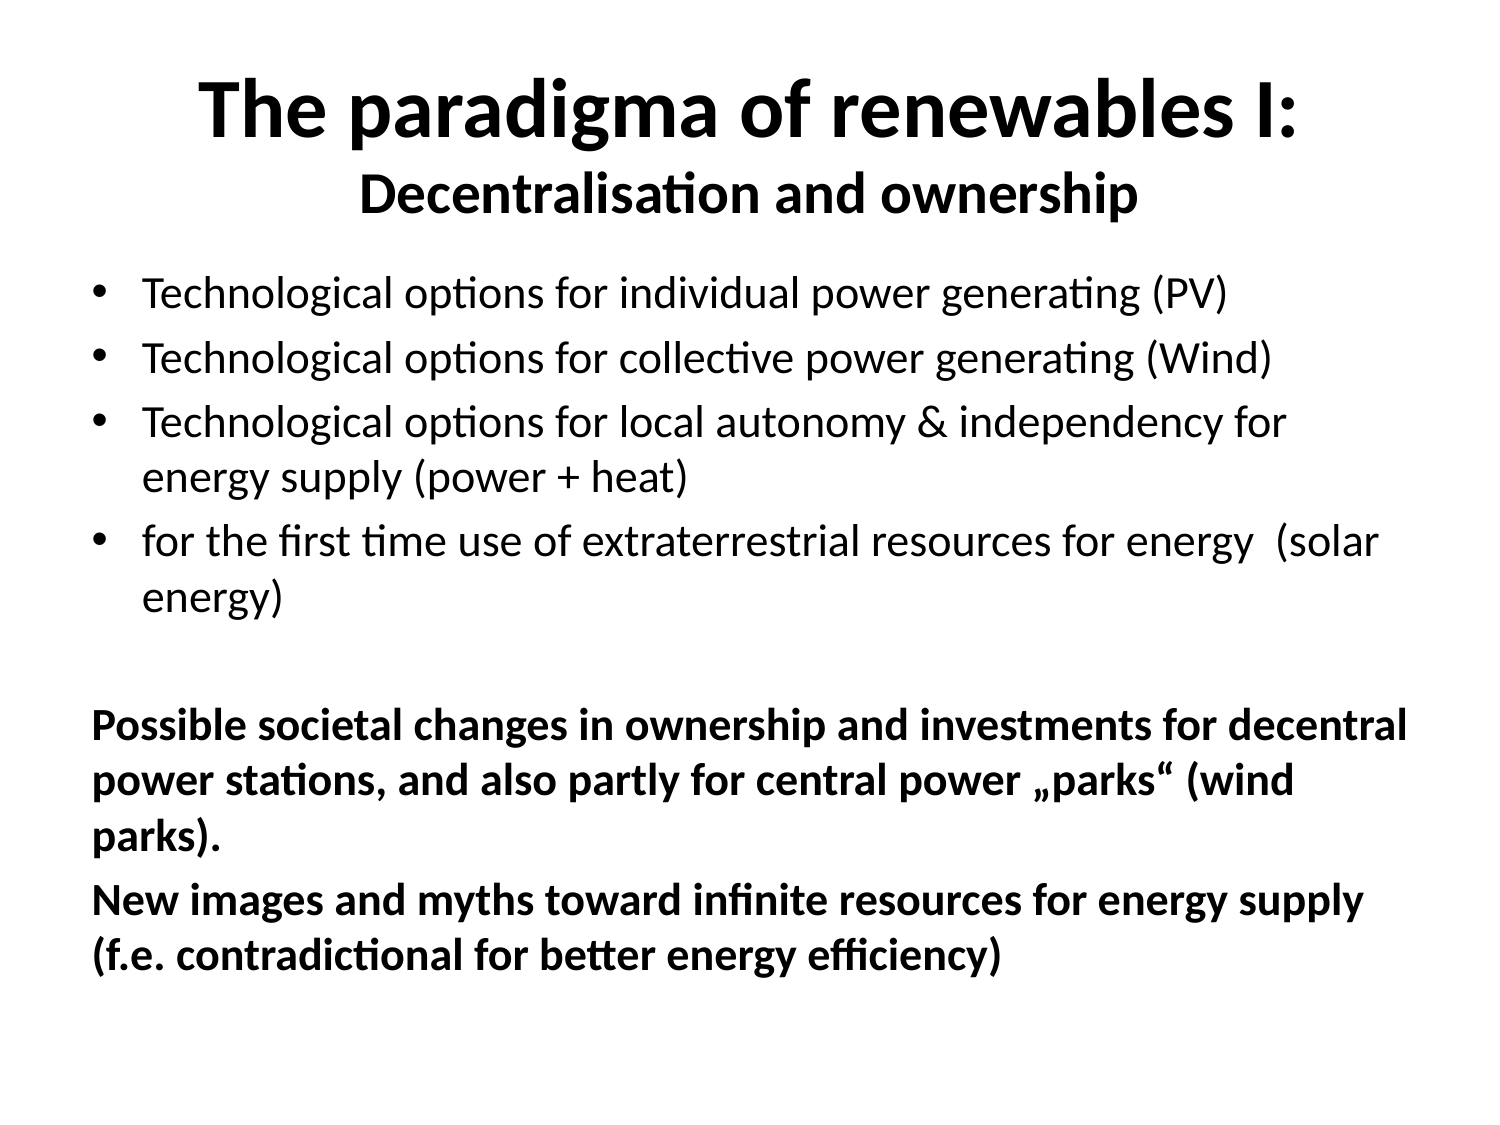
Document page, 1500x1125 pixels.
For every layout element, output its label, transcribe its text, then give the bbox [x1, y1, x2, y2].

title The paradigma of renewables I: Decentralisation and ownership [75, 45, 1425, 233]
list Technological options for individual power generating (PV) Technological options for collective power generating (Wind) Technological options for local autonomy & independency for energy supply (power + heat) for the first time use of extraterrestrial resources for energy (solar energy) Possible societal changes in ownership and investments for decentral power stations, and also partly for central power „parks“ (wind parks). New images and myths toward infinite resources for energy supply (f.e. contradictional for better energy efficiency) [76, 255, 1427, 998]
